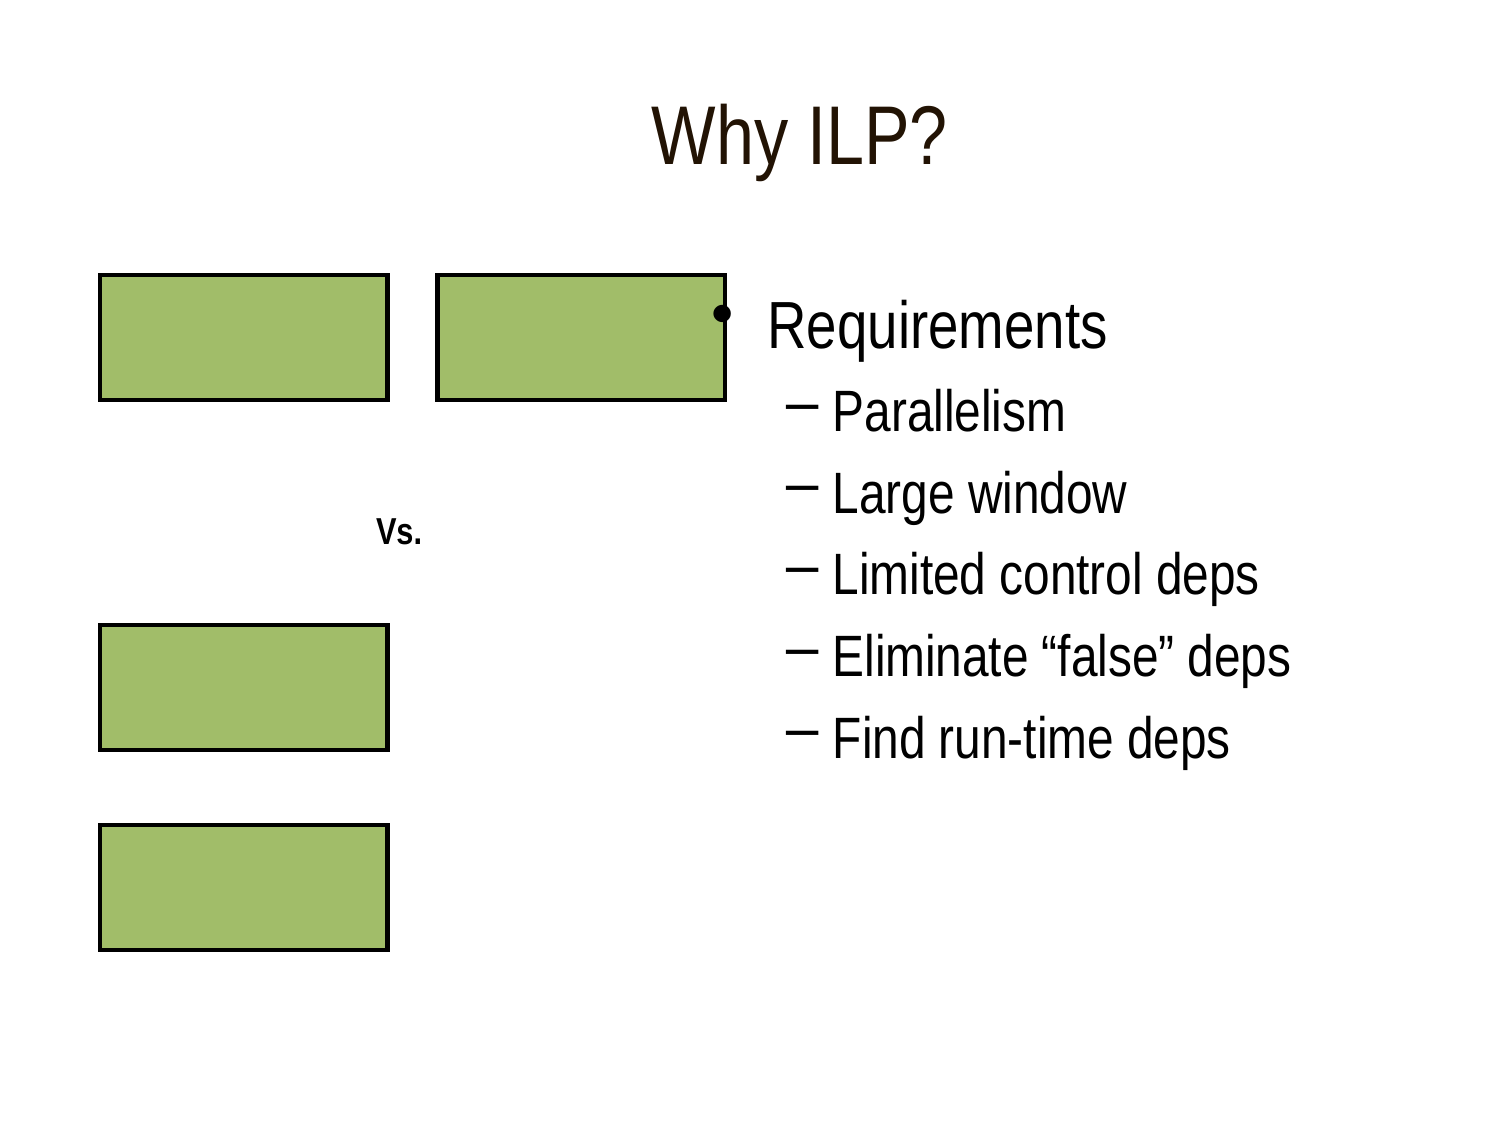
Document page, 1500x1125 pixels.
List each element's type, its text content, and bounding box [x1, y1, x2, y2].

text_box [99, 275, 388, 400]
text_box Vs. [361, 499, 438, 560]
text_box [99, 624, 388, 750]
title Why ILP? [174, 62, 1426, 201]
text_box [99, 825, 388, 950]
text_box [437, 275, 695, 400]
list Requirements Parallelism Large window Limited control deps Eliminate “false” deps Find run-time deps [695, 273, 1426, 1006]
